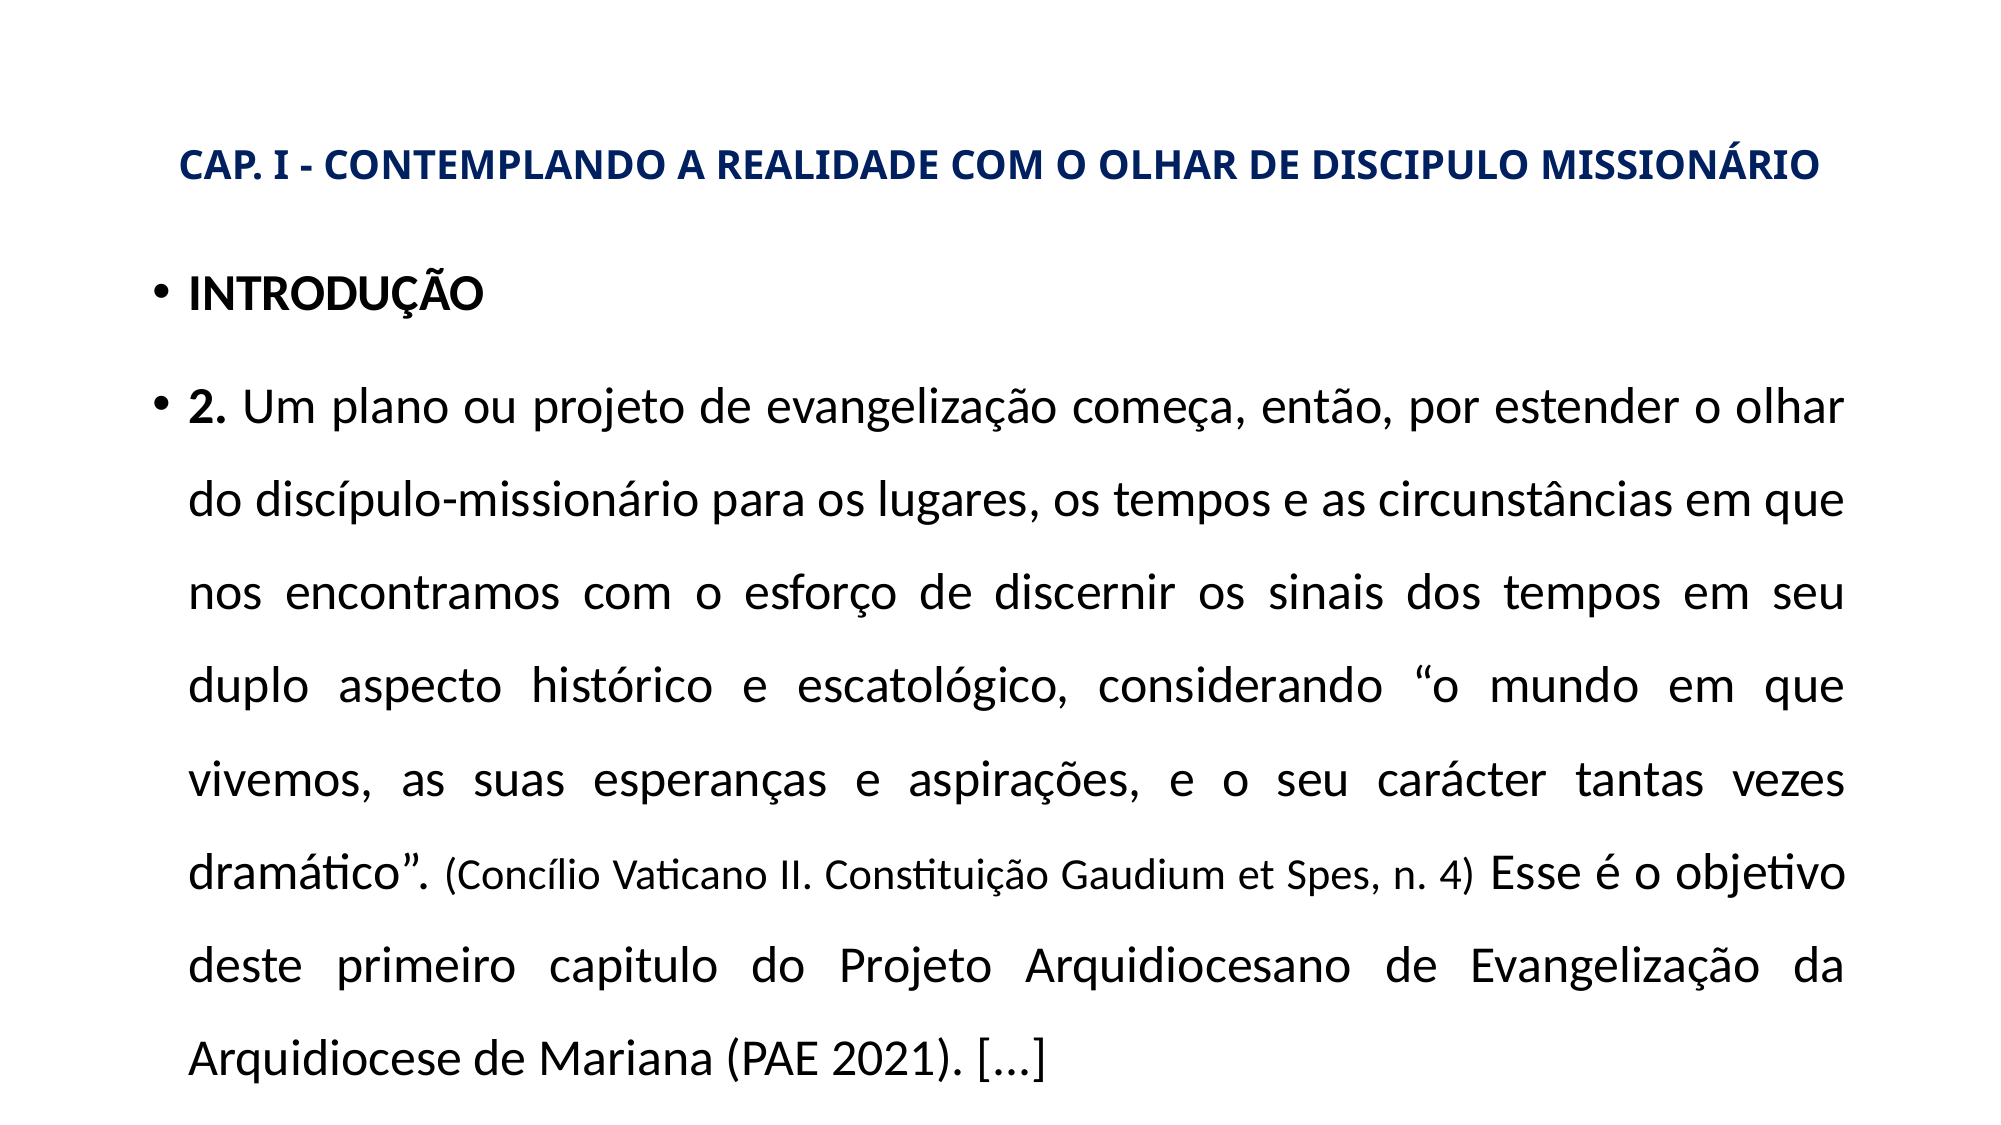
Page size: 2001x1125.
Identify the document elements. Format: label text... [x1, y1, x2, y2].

list INTRODUÇÃO 2. Um plano ou projeto de evangelização começa, então, por estender o olhar do discípulo-missionário para os lugares, os tempos e as circunstâncias em que nos encontramos com o esforço de discernir os sinais dos tempos em seu duplo aspecto histórico e escatológico, considerando “o mundo em que vivemos, as suas esperanças e aspirações, e o seu carácter tantas vezes dramático”. (Concílio Vaticano II. Constituição Gaudium et Spes, n. 4) Esse é o objetivo deste primeiro capitulo do Projeto Arquidiocesano de Evangelização da Arquidiocese de Mariana (PAE 2021). [...] [137, 258, 1863, 1104]
title CAP. I - CONTEMPLANDO A REALIDADE COM O OLHAR DE DISCIPULO MISSIONÁRIO [137, 78, 1863, 258]
